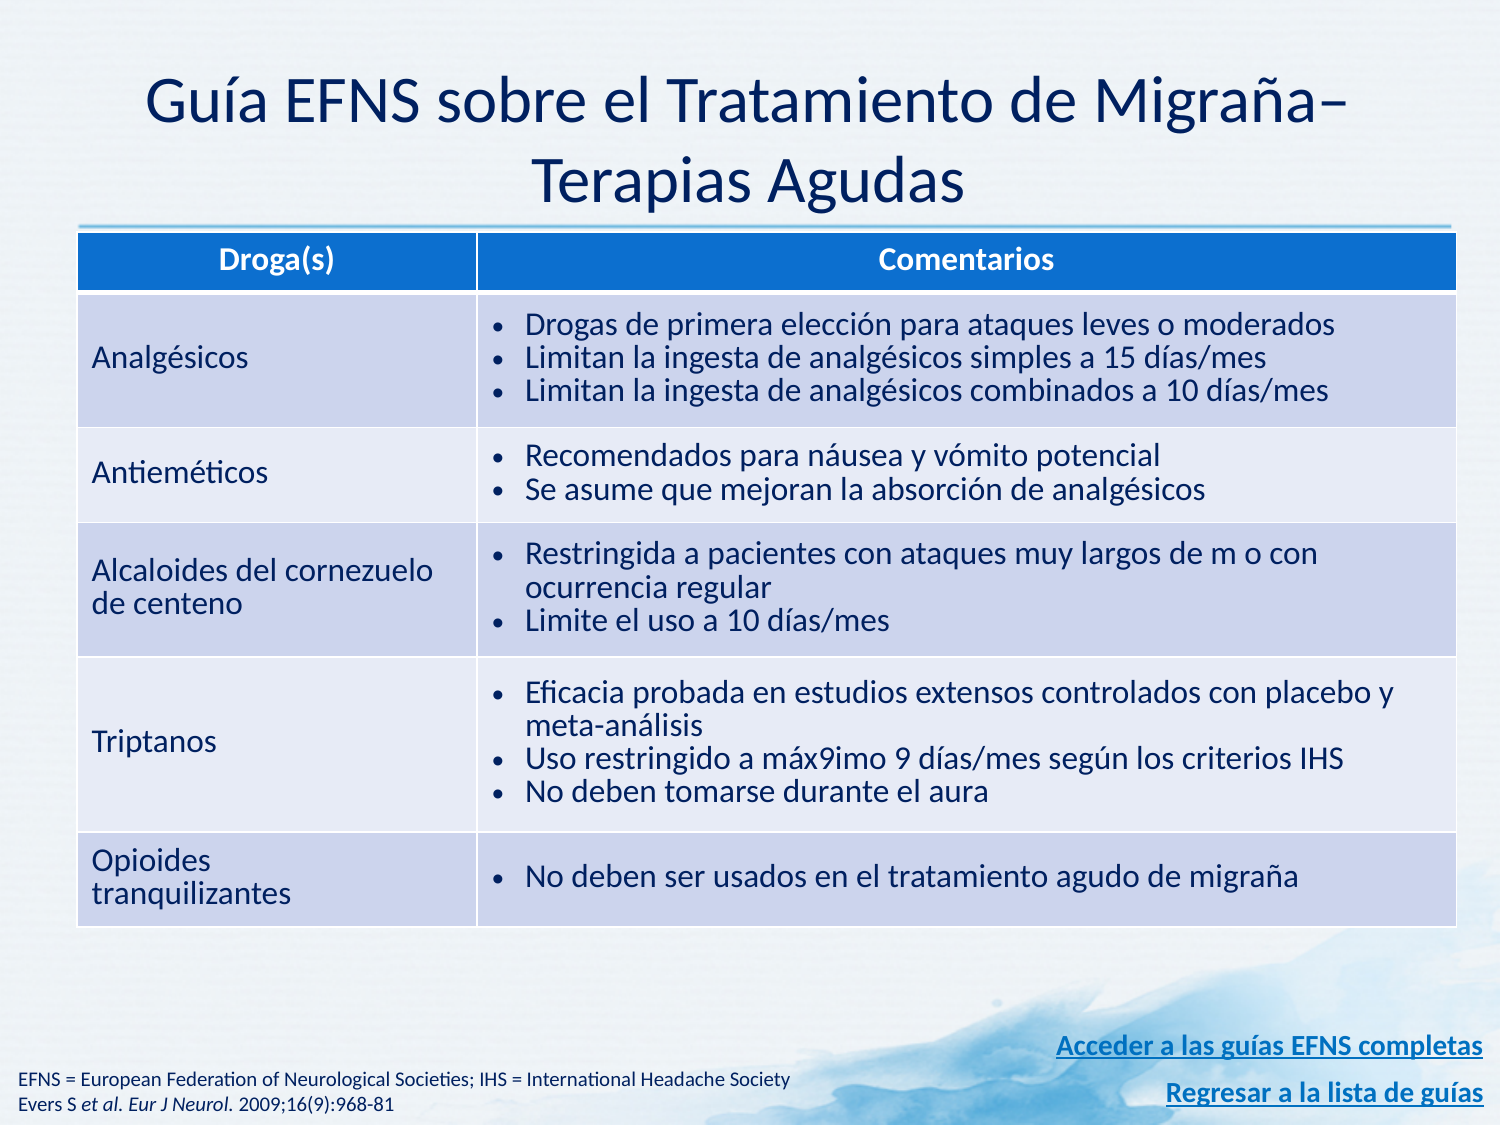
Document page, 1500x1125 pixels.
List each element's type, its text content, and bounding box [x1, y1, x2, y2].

table_cell Antieméticos [78, 428, 476, 522]
table_cell Opioides tranquilizantes [78, 833, 476, 926]
text_box Acceder a las guías EFNS completas [1041, 1018, 1499, 1069]
table_header Comentarios [478, 233, 1456, 290]
table_cell No deben ser usados en el tratamiento agudo de migraña [478, 833, 1456, 926]
table_cell Drogas de primera elección para ataques leves o moderados Limitan la ingesta de analgésicos simples a 15 días/mes Limitan la ingesta de analgésicos combinados a 10 días/mes [478, 295, 1456, 427]
table_header Droga(s) [78, 233, 476, 290]
title Guía EFNS sobre el Tratamiento de Migraña– Terapias Agudas [73, 41, 1424, 230]
table_cell Analgésicos [78, 295, 476, 427]
text_box Regresar a la lista de guías [1150, 1069, 1499, 1116]
table_cell Alcaloides del cornezuelo de centeno [78, 523, 476, 656]
picture [0, 0, 1500, 1125]
table_cell Restringida a pacientes con ataques muy largos de m o con ocurrencia regular Limite el uso a 10 días/mes [478, 523, 1456, 656]
table_cell Recomendados para náusea y vómito potencial Se asume que mejoran la absorción de analgésicos [478, 428, 1456, 522]
table_cell Eficacia probada en estudios extensos controlados con placebo y meta-análisis Uso restringido a máx9imo 9 días/mes según los criterios IHS No deben tomarse durante el aura [478, 658, 1456, 831]
text_box EFNS = European Federation of Neurological Societies; IHS = International Headache Society Evers S et al. Eur J Neurol. 2009;16(9):968-81 [3, 1058, 996, 1124]
table_cell Triptanos [78, 658, 476, 831]
